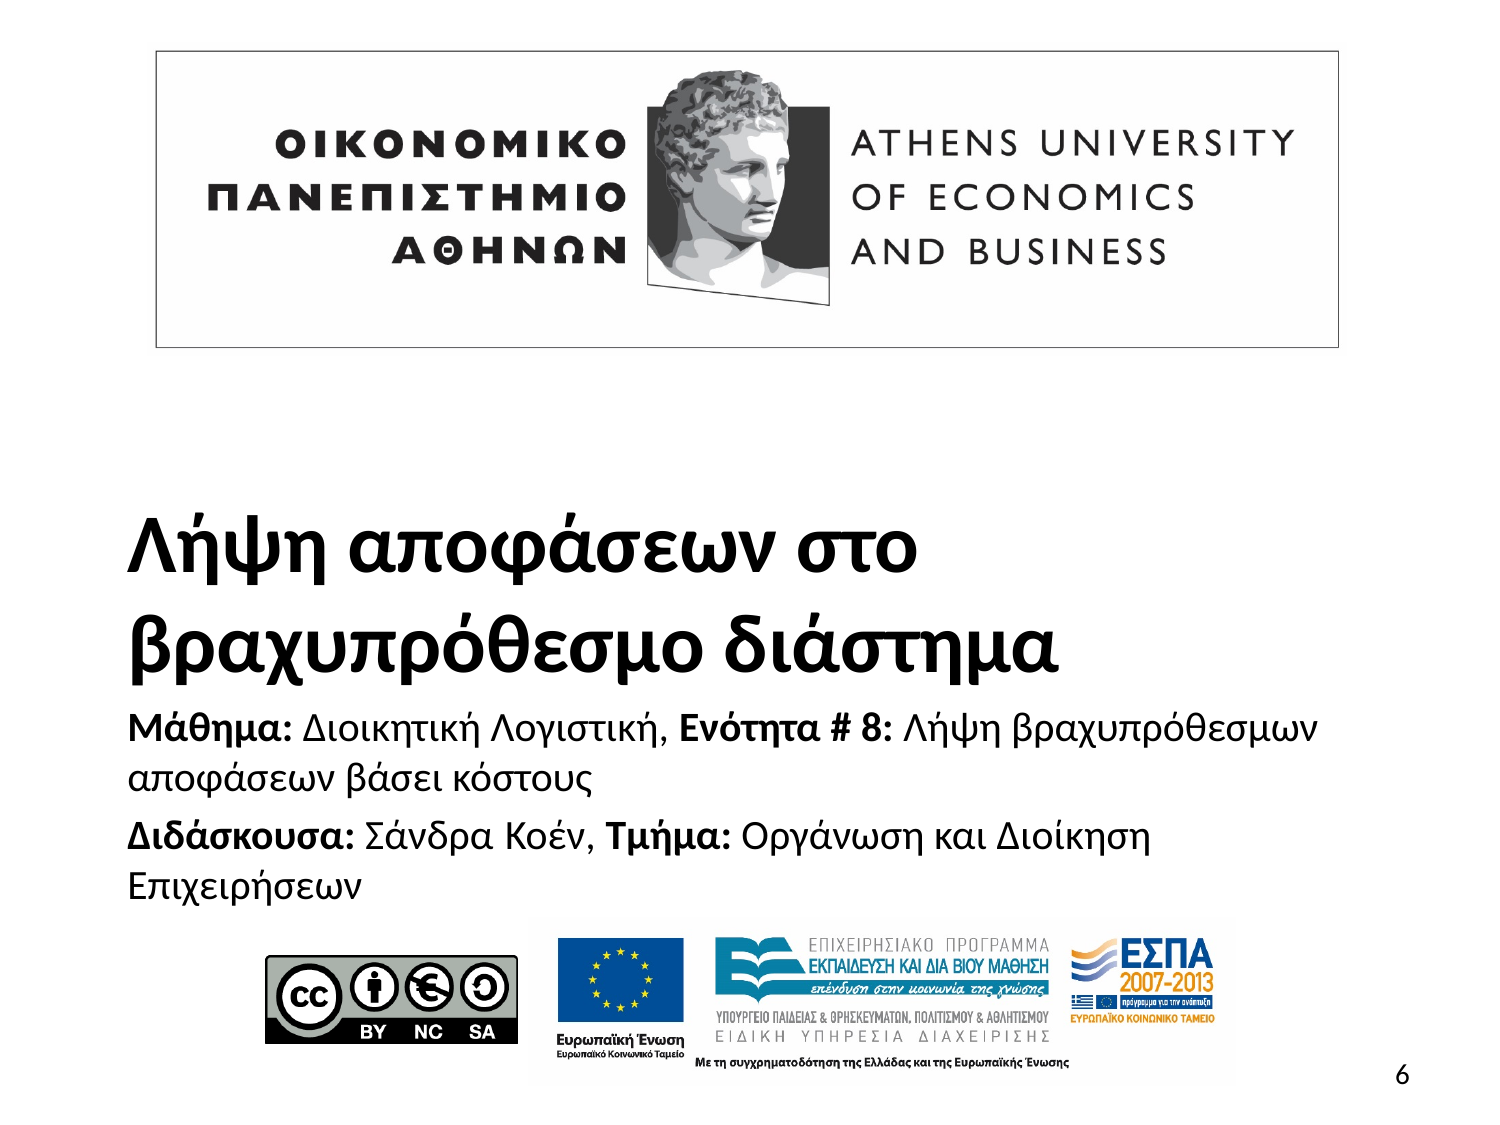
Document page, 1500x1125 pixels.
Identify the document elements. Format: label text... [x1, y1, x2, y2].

picture [147, 42, 1347, 356]
list Μάθημα: Διοικητική Λογιστική, Ενότητα # 8: Λήψη βραχυπρόθεσμων αποφάσεων βάσει κόστους Διδάσκουσα: Σάνδρα Κοέν, Τμήμα: Οργάνωση και Διοίκηση Επιχειρήσεων [112, 727, 1388, 974]
picture [265, 955, 518, 1044]
title Λήψη αποφάσεων στο βραχυπρόθεσμο διάστημα [112, 481, 1388, 706]
slide_number 6 [1074, 1042, 1425, 1103]
picture [528, 916, 1237, 1086]
